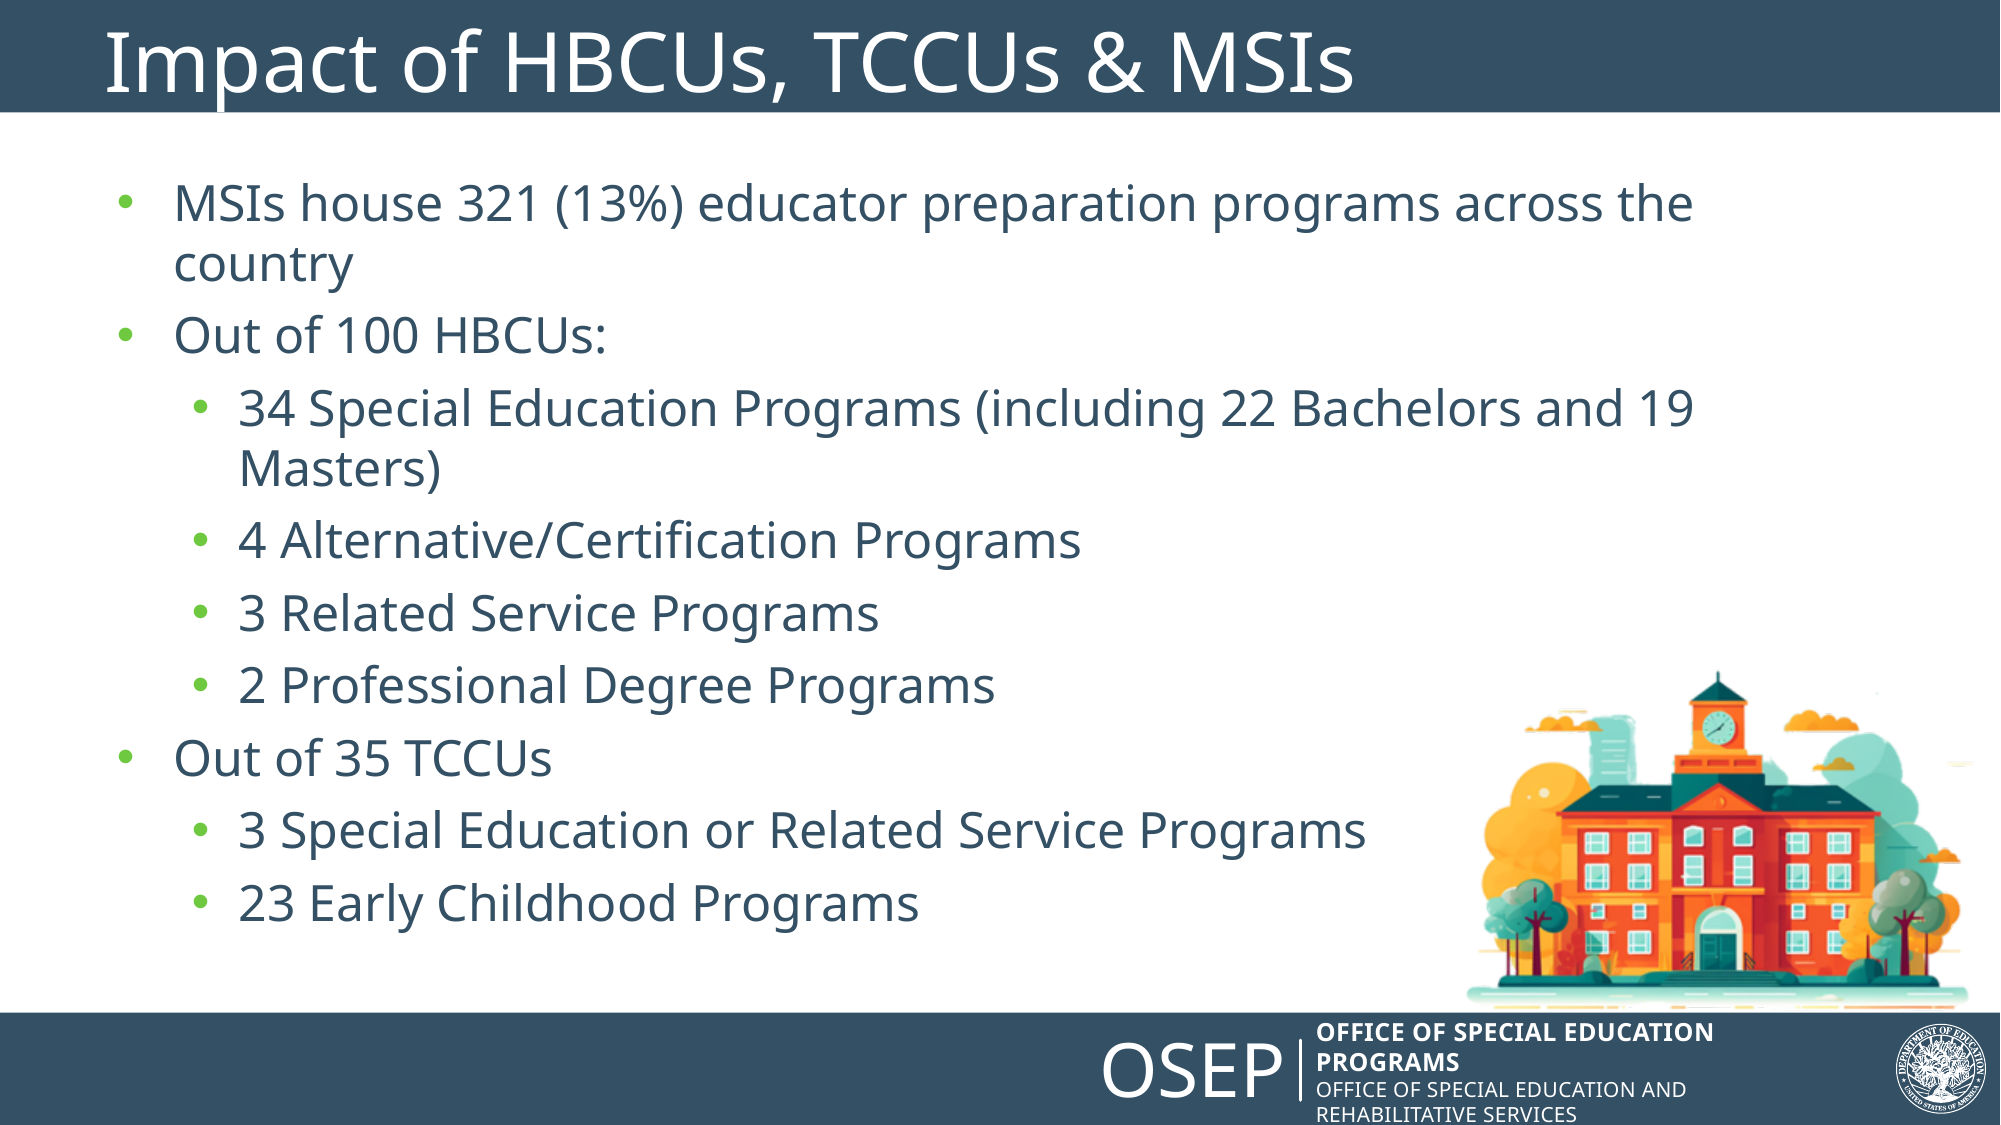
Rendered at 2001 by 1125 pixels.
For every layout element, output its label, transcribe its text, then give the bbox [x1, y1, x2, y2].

title Impact of HBCUs, TCCUs & MSIs [104, 0, 1900, 111]
list MSIs house 321 (13%) educator preparation programs across the country Out of 100 HBCUs: 34 Special Education Programs (including 22 Bachelors and 19 Masters) 4 Alternative/Certification Programs 3 Related Service Programs 2 Professional Degree Programs Out of 35 TCCUs 3 Special Education or Related Service Programs 23 Early Childhood Programs [101, 163, 1899, 962]
picture [1437, 562, 2000, 1125]
